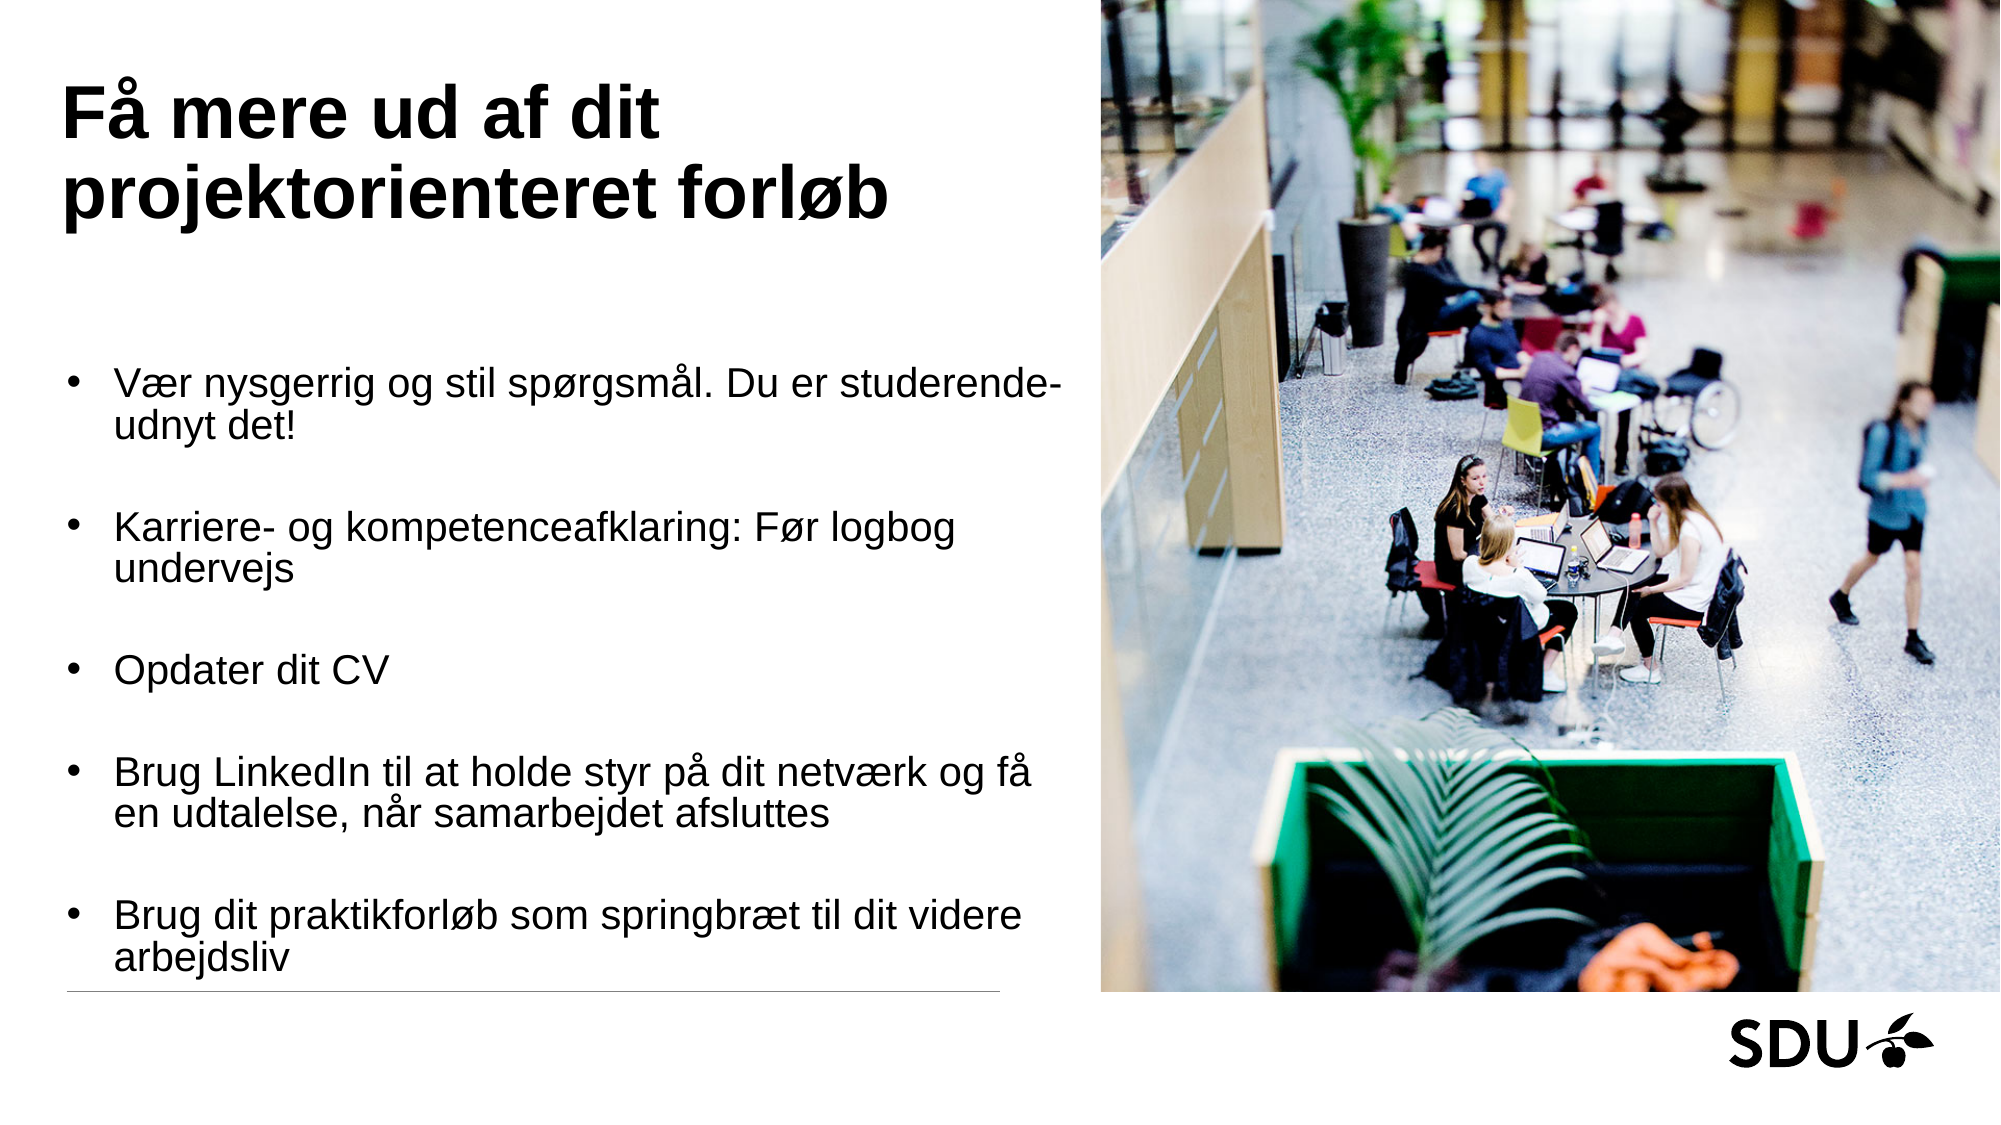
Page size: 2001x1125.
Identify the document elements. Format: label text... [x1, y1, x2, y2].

picture [1100, 0, 2000, 992]
title Få mere ud af dit projektorienteret forløb [61, 74, 1100, 280]
list Vær nysgerrig og stil spørgsmål. Du er studerende- udnyt det! Karriere- og kompetenceafklaring: Før logbog undervejs Opdater dit CV Brug LinkedIn til at holde styr på dit netværk og få en udtalelse, når samarbejdet afsluttes Brug dit praktikforløb som springbræt til dit videre arbejdsliv [66, 295, 1086, 978]
